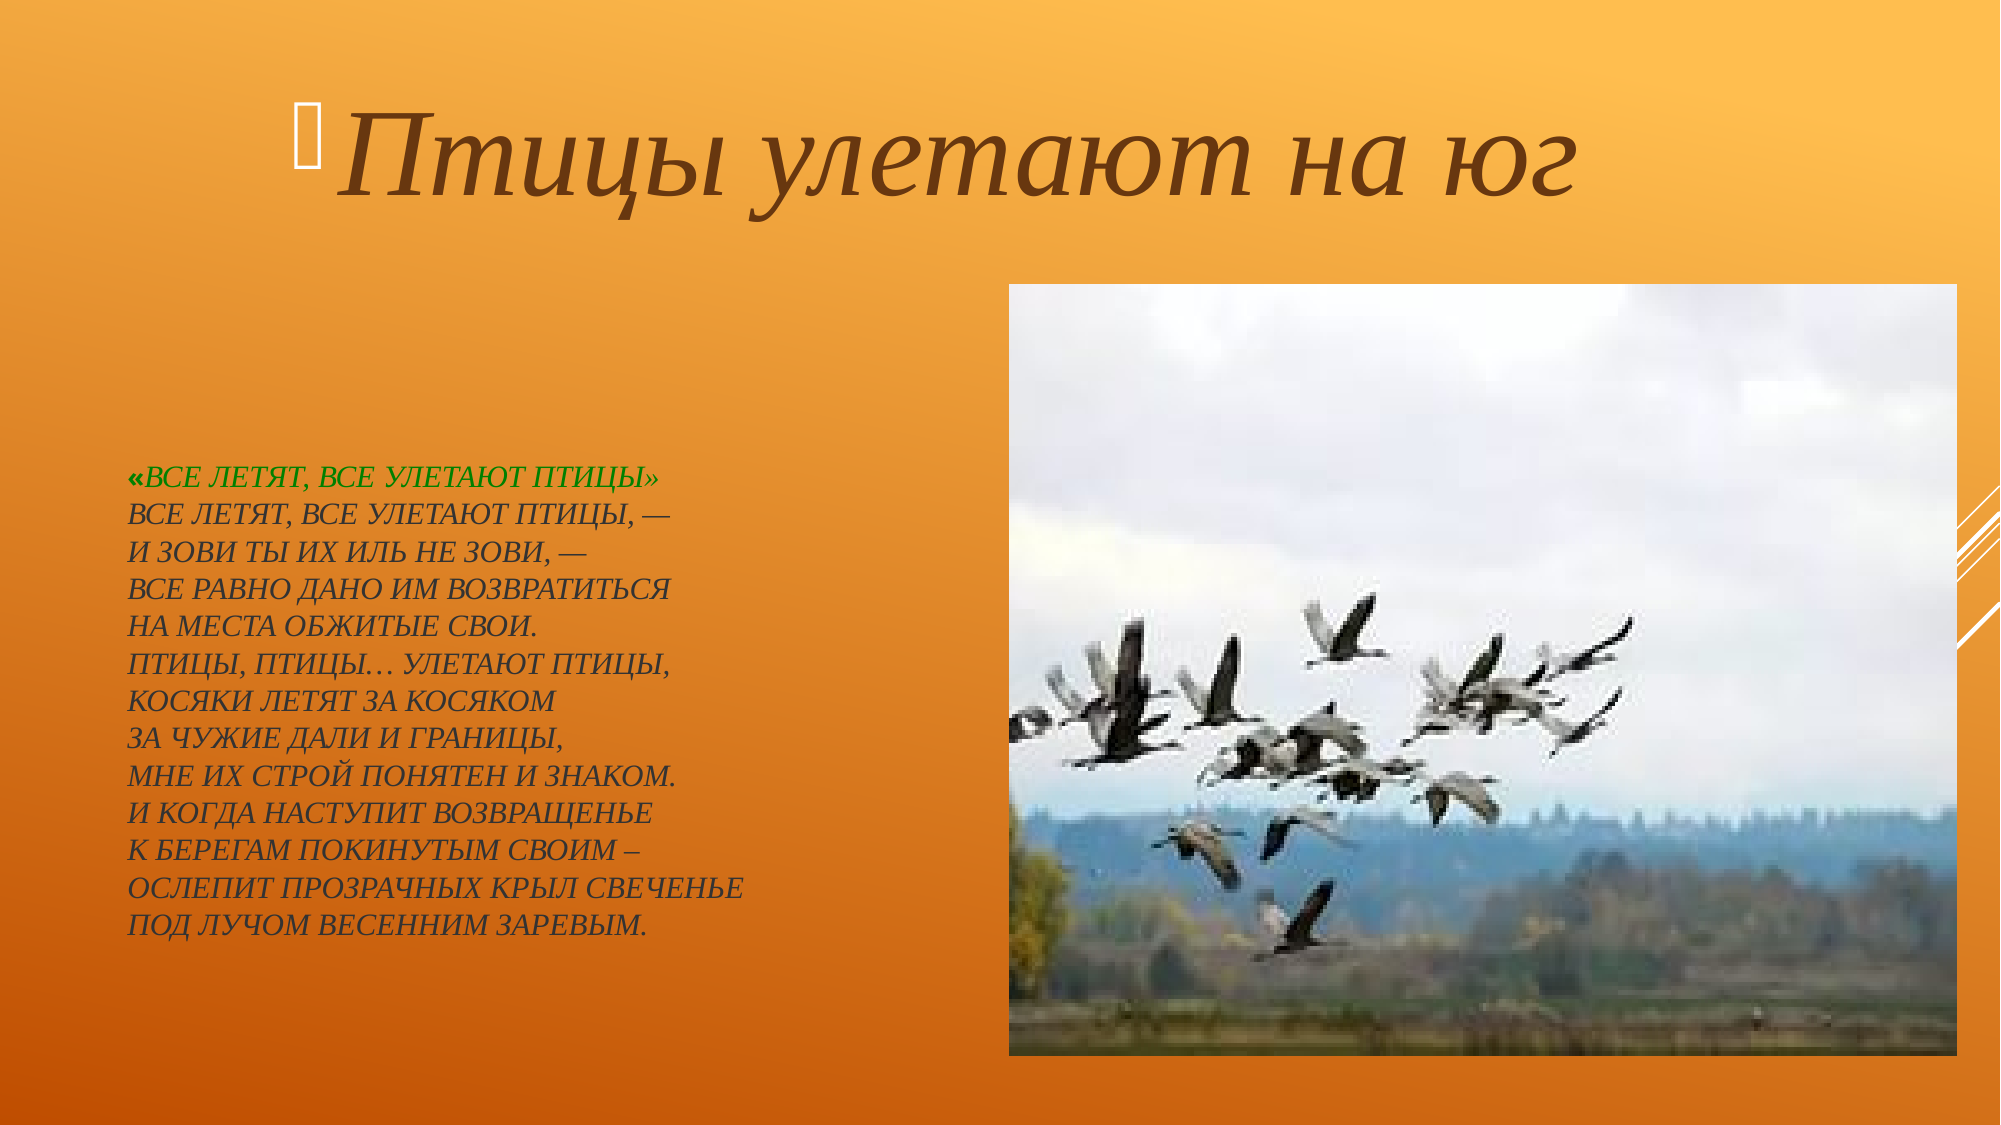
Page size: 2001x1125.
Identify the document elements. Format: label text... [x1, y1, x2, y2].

picture [1009, 284, 1957, 1056]
list Птицы улетают на юг [235, 38, 1636, 253]
title «Все летят, все улетают птицы» Все летят, все улетают птицы, — И зови ты их иль не зови, — Все равно дано им возвратиться На места обжитые свои. Птицы, птицы… Улетают птицы, Косяки летят за косяком За чужие дали и границы, Мне их строй понятен и знаком. И когда наступит возвращенье К берегам покинутым своим – Ослепит прозрачных крыл свеченье Под лучом весенним заревым. [112, 447, 952, 984]
